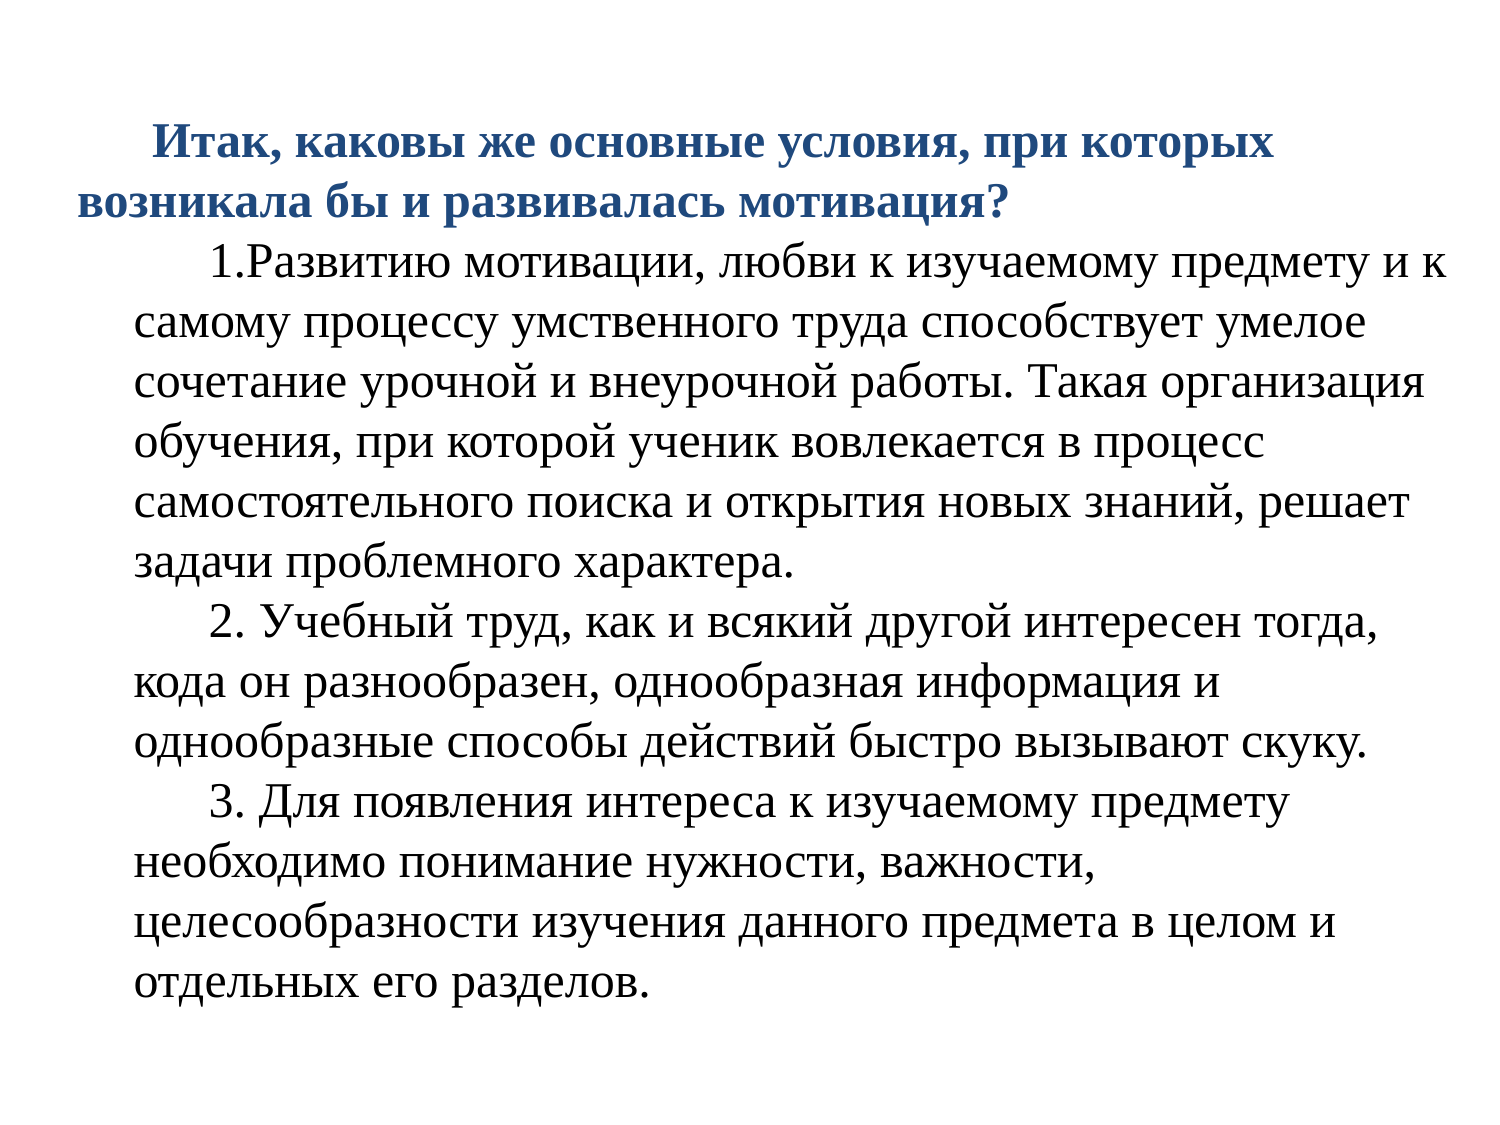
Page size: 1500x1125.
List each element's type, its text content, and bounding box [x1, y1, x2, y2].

text_box Итак, каковы же основные условия, при которых возникала бы и развивалась мотивация? Развитию мотивации, любви к изучаемому предмету и к самому процессу умственного труда способствует умелое сочетание урочной и внеурочной работы. Такая организация обучения, при которой ученик вовлекается в процесс самостоятельного поиска и открытия новых знаний, решает задачи проблемного характера. 2. Учебный труд, как и всякий другой интересен тогда, кода он разнообразен, однообразная информация и однообразные способы действий быстро вызывают скуку. 3. Для появления интереса к изучаемому предмету необходимо понимание нужности, важности, целесообразности изучения данного предмета в целом и отдельных его разделов. [62, 99, 1475, 1015]
